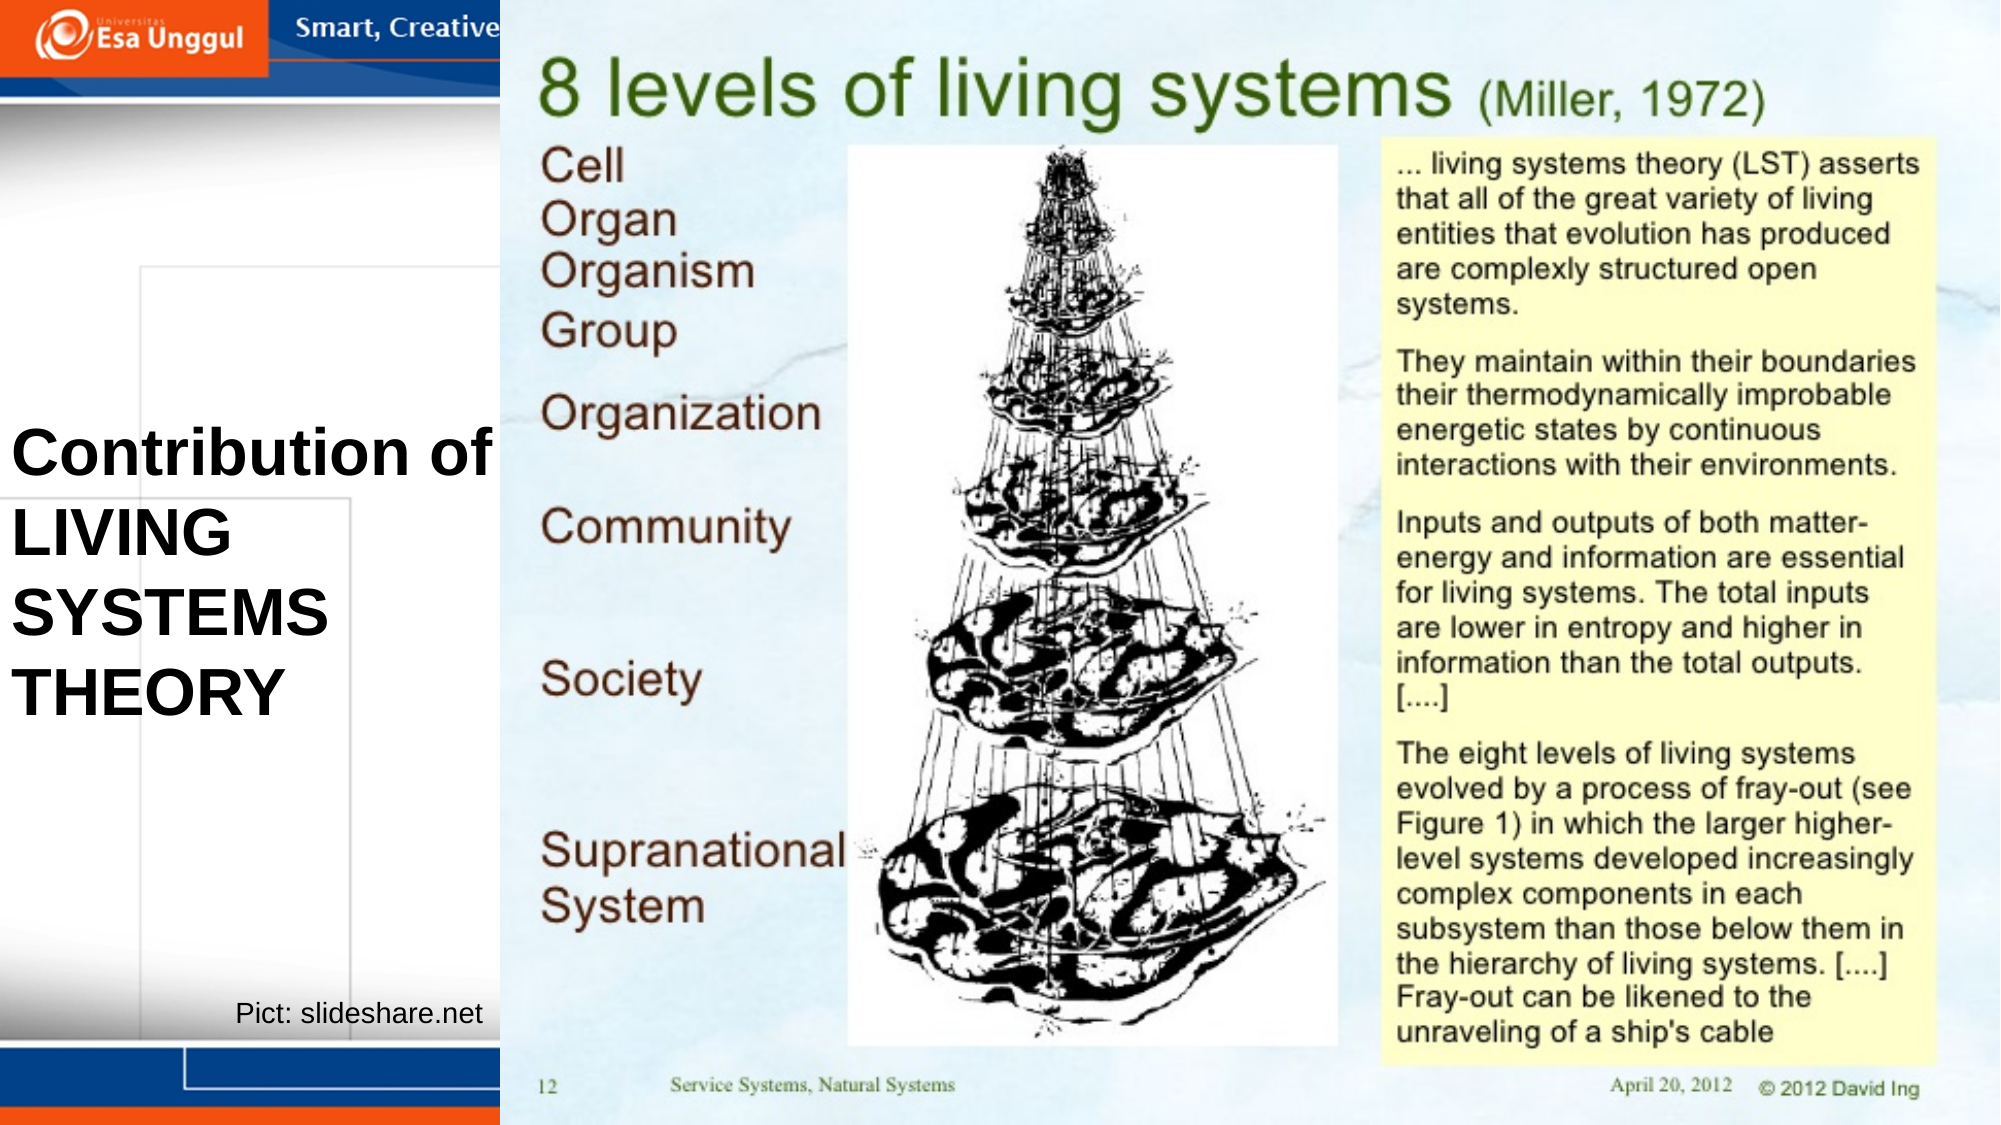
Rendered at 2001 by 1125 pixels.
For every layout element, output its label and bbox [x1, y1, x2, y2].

list [499, 0, 2000, 1125]
picture [0, 0, 499, 1125]
